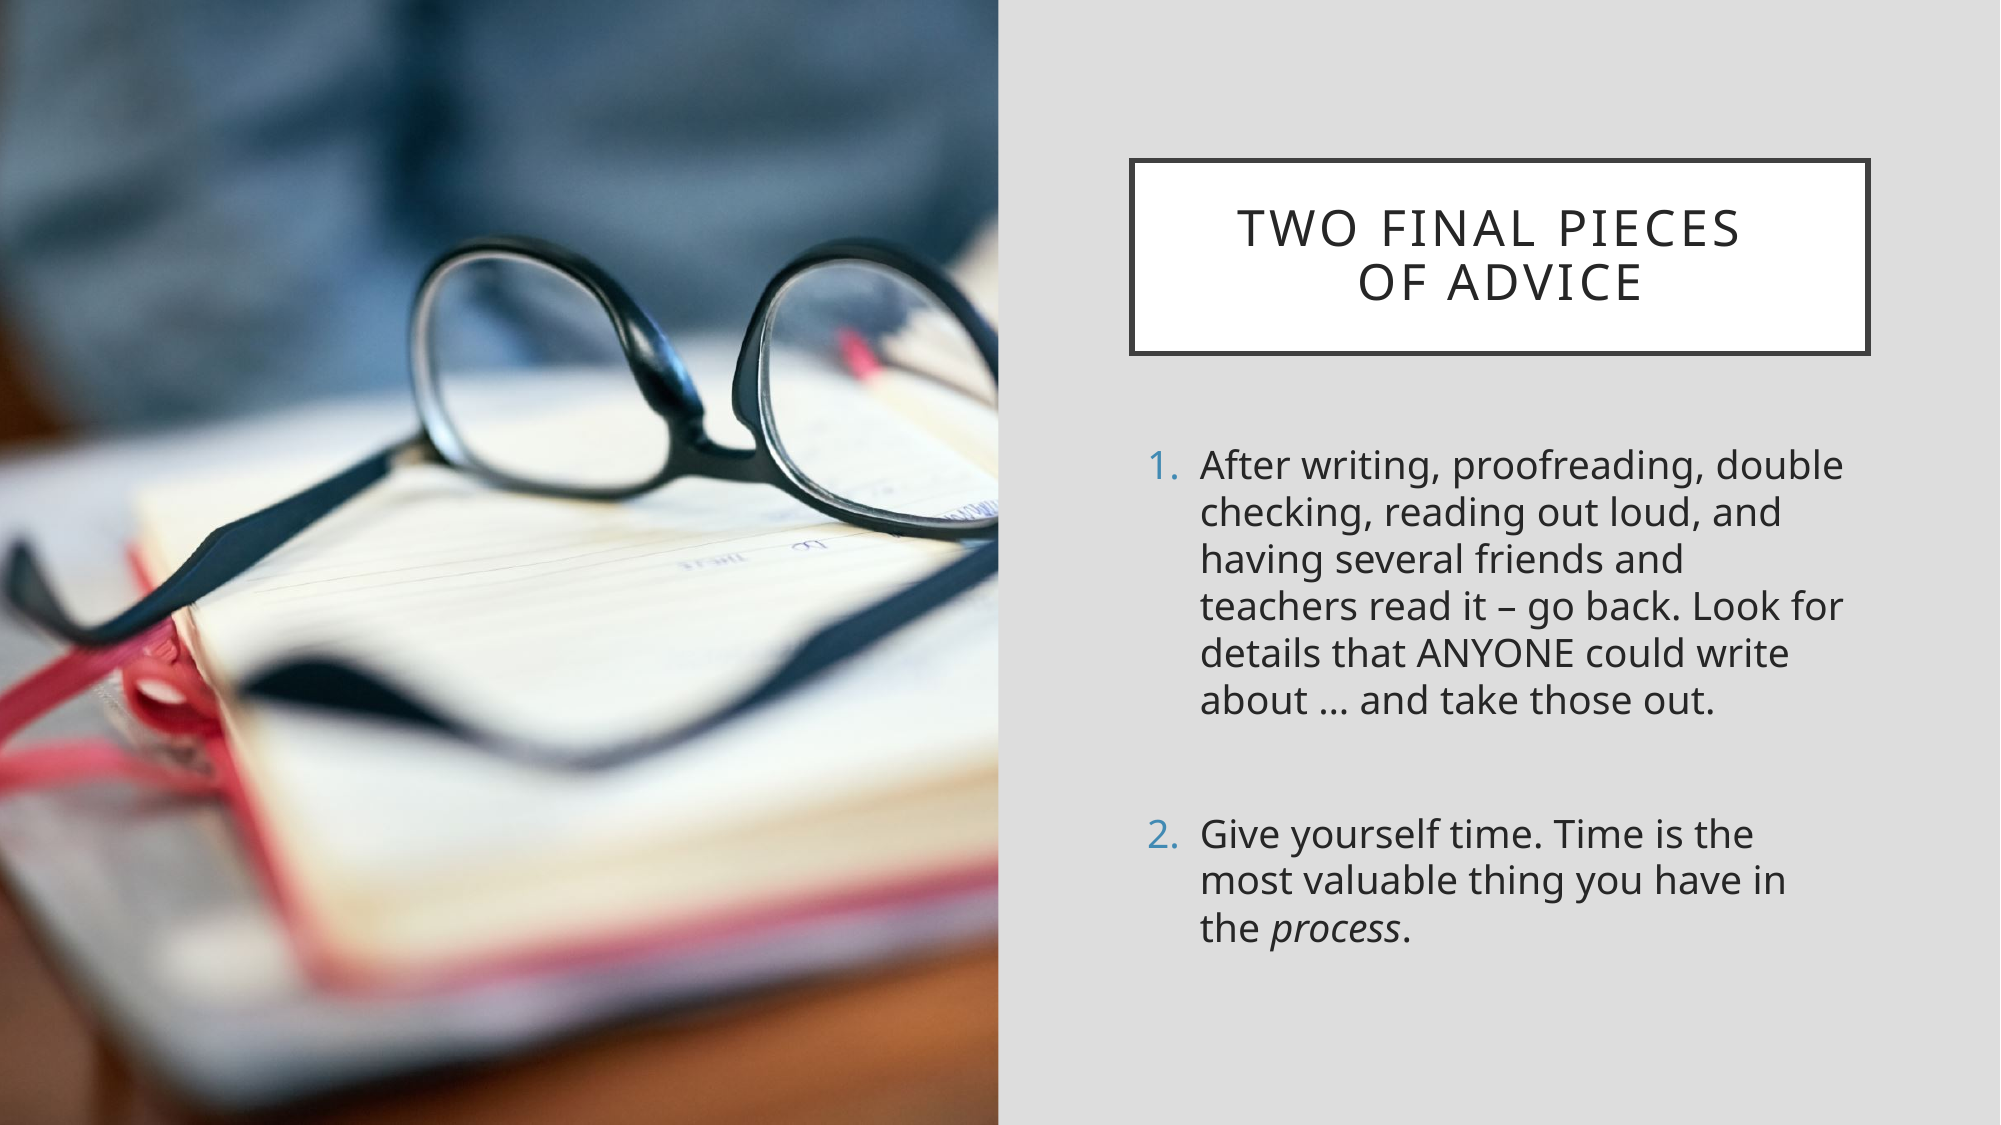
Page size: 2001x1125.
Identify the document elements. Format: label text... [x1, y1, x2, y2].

title TWO FINAL pieces of advice [1129, 158, 1871, 356]
list After writing, proofreading, double checking, reading out loud, and having several friends and teachers read it – go back. Look for details that ANYONE could write about … and take those out. Give yourself time. Time is the most valuable thing you have in the process. [1132, 433, 1868, 968]
picture [0, 0, 999, 1125]
